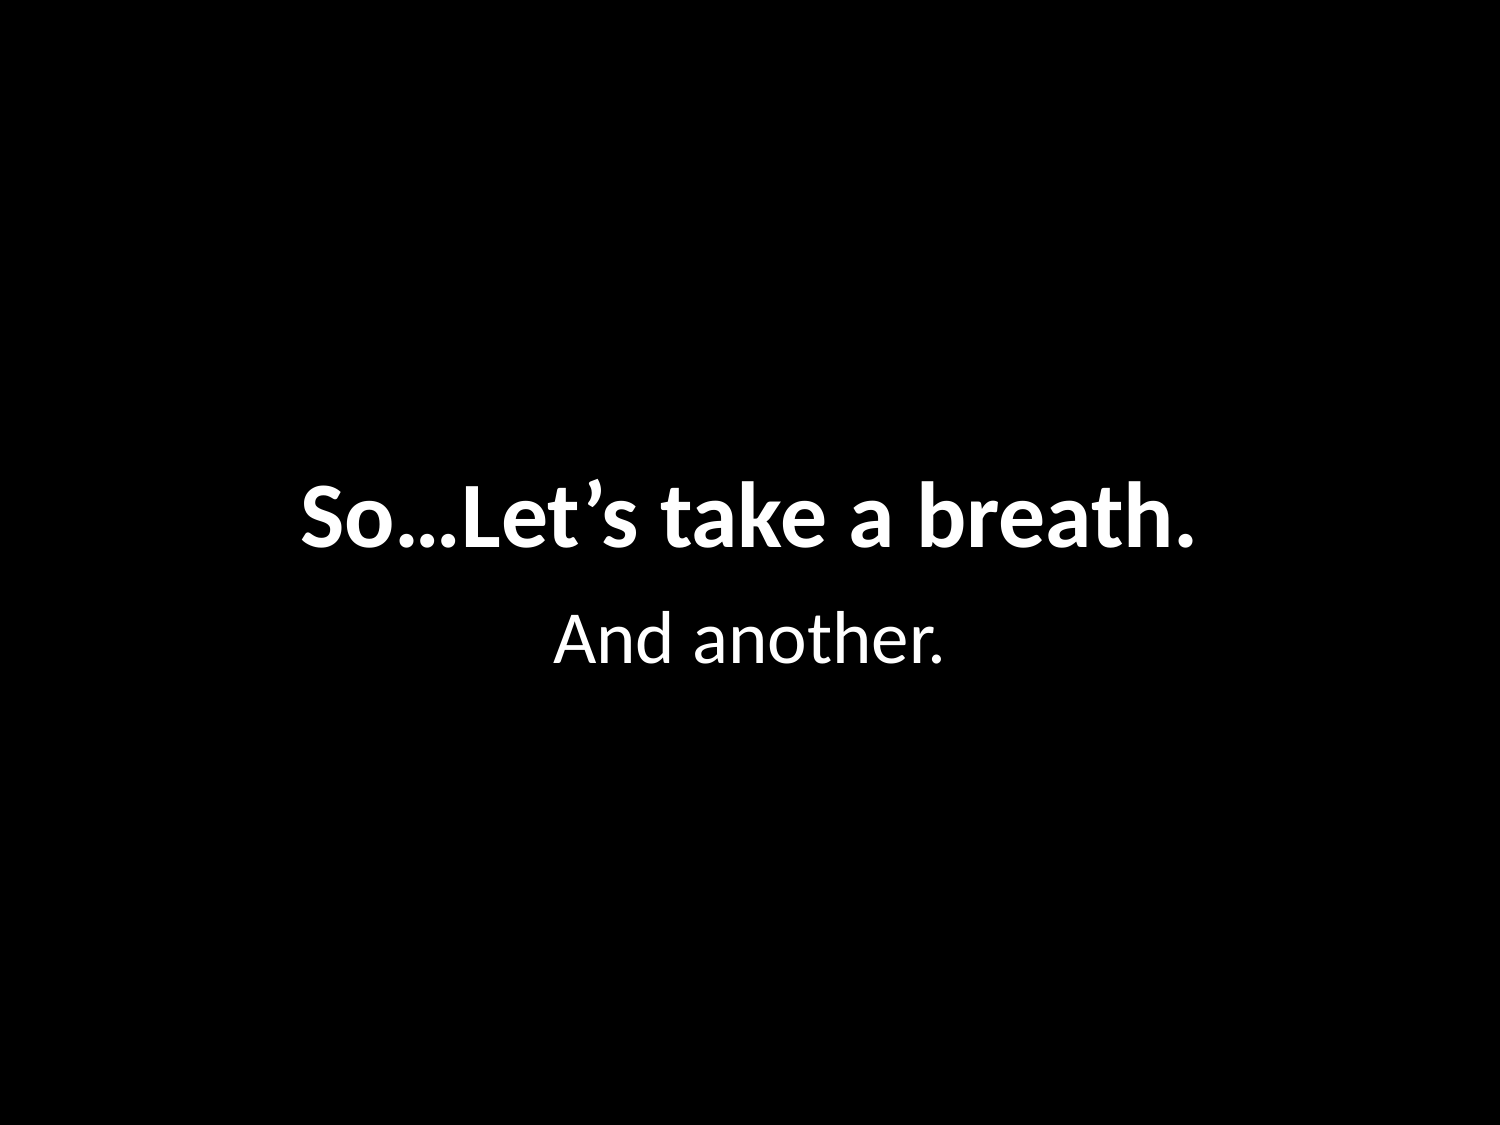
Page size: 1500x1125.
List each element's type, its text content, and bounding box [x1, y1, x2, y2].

title So…Let’s take a breath. [187, 184, 1313, 576]
subtitle And another. And one more. [187, 590, 1313, 863]
